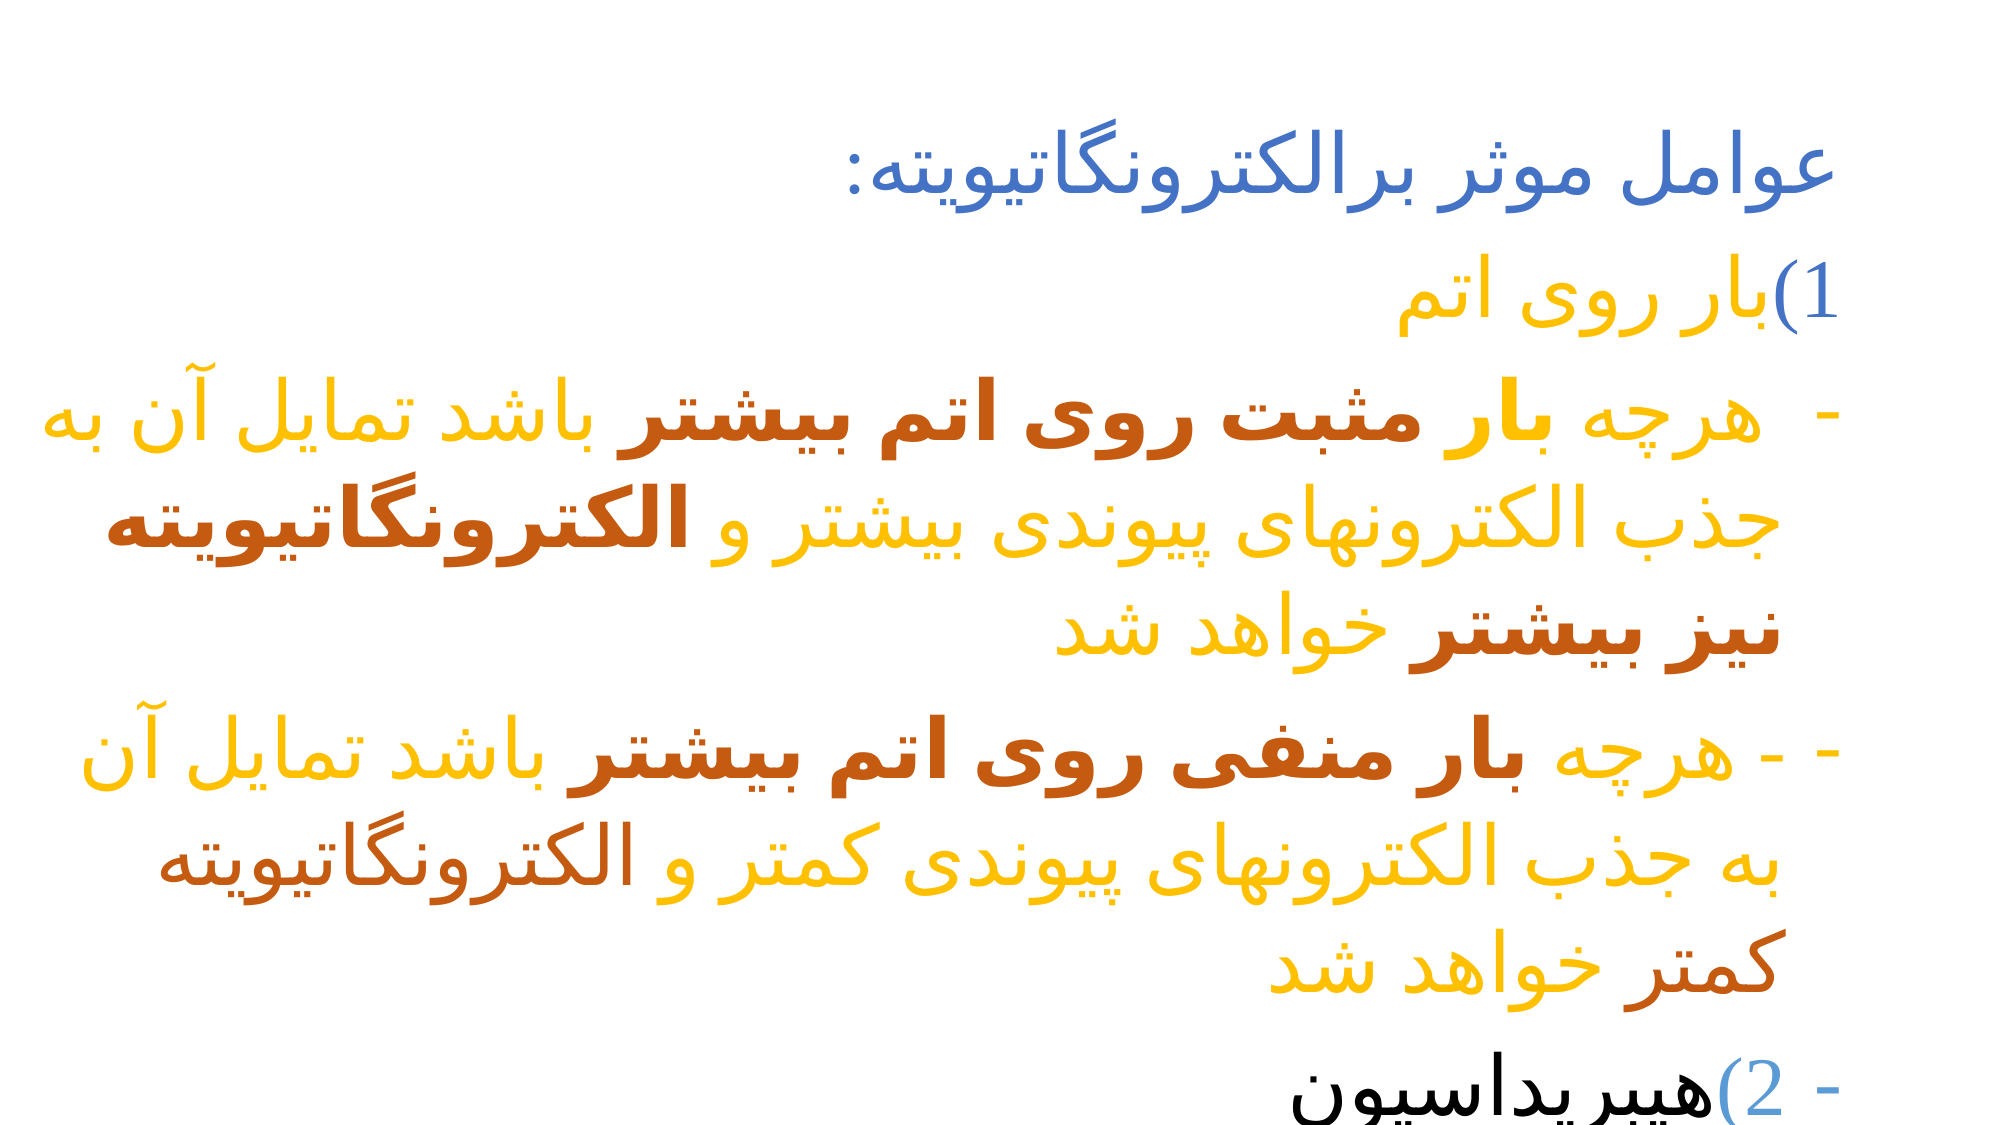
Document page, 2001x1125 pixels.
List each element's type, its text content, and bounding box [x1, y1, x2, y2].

text_box عوامل موثر برالکترونگاتیویته: 1)بار روی اتم هرچه بار مثبت روی اتم بیشتر باشد تمایل آن به جذب الکترونهای پیوندی بیشتر و الکترونگاتیویته نیز بیشتر خواهد شد - هرچه بار منفی روی اتم بیشتر باشد تمایل آن به جذب الکترونهای پیوندی کمتر و الکترونگاتیویته کمتر خواهد شد 2)هیبریداسیون [0, 95, 1857, 1125]
